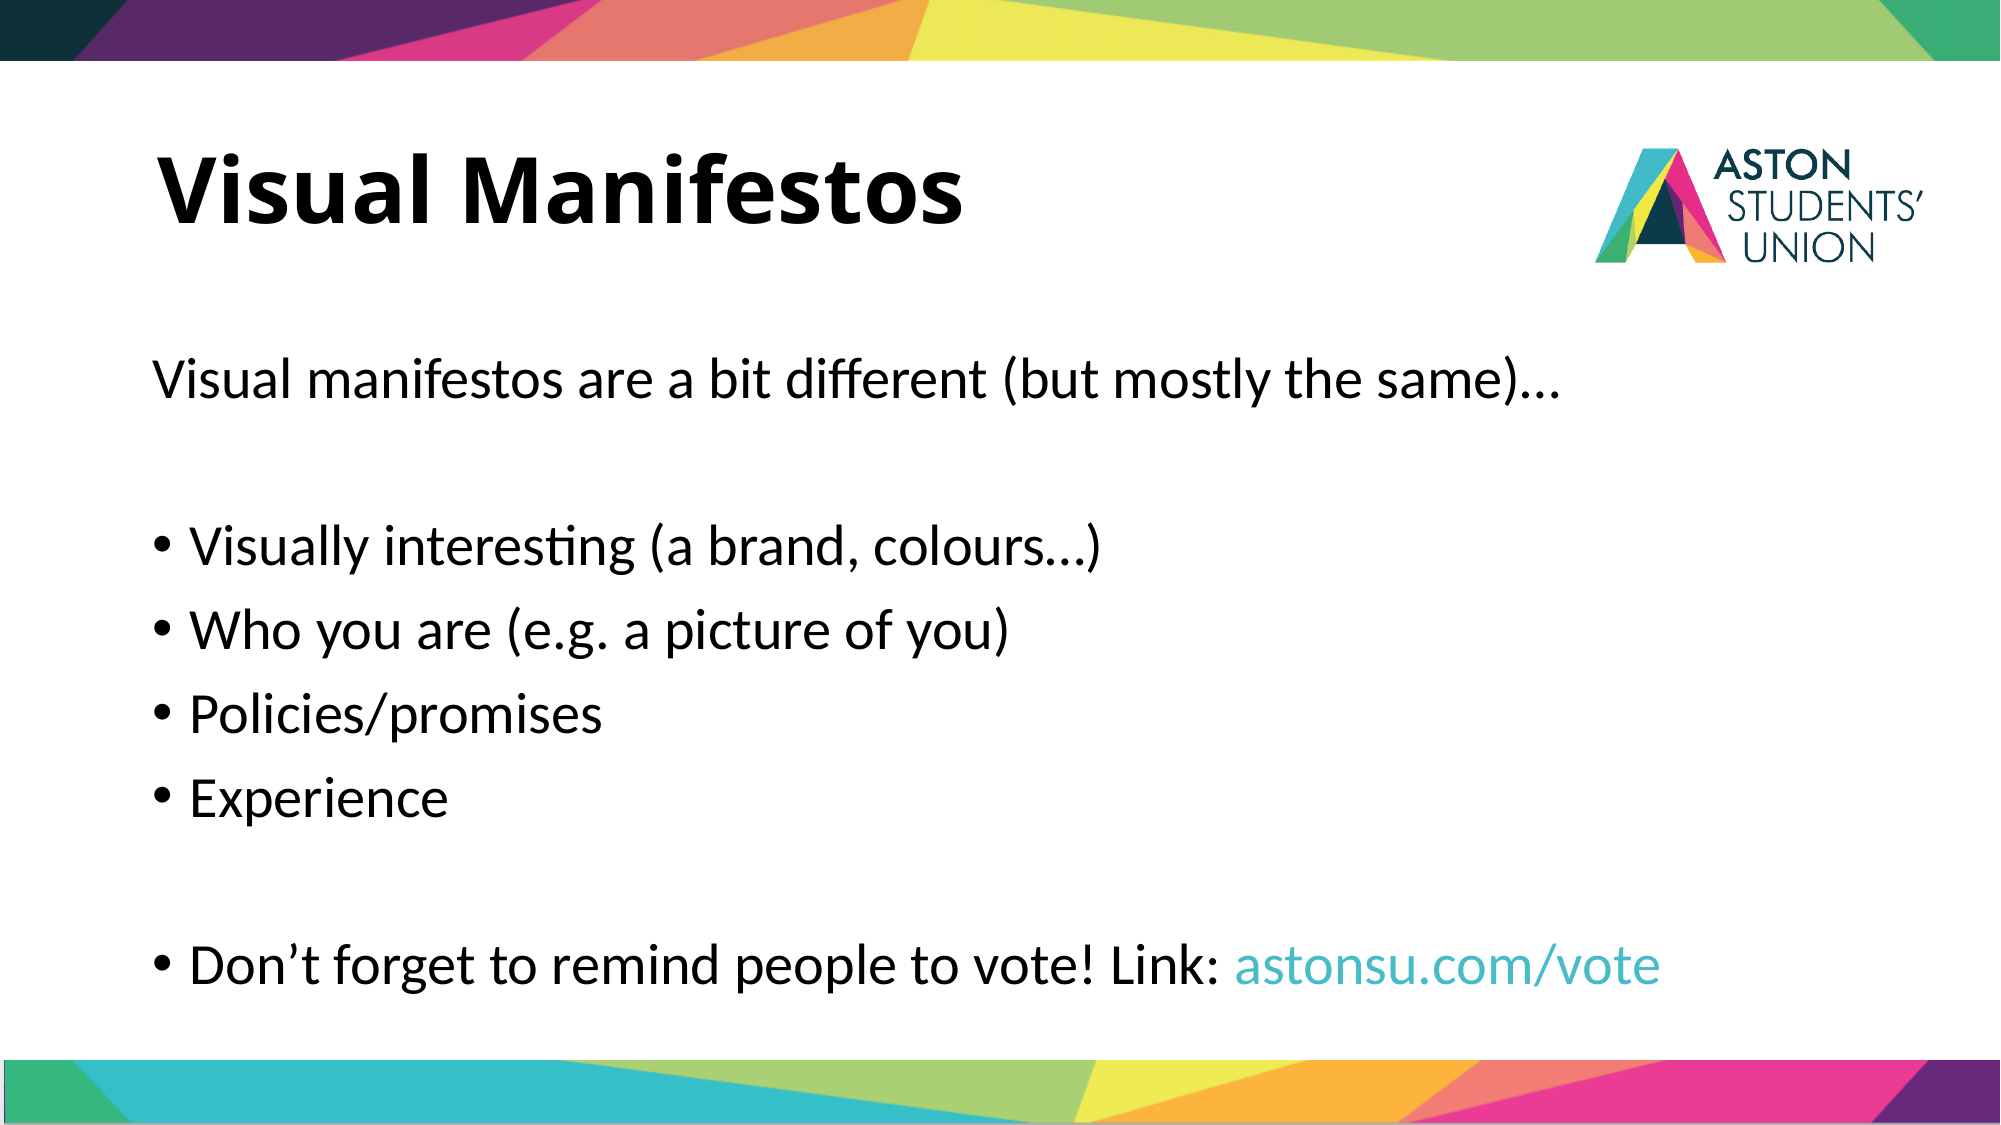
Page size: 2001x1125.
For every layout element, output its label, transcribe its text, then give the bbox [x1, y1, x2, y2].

title Visual Manifestos [142, 136, 1868, 355]
picture [0, 0, 2000, 61]
picture [0, 1060, 2000, 1125]
list Visual manifestos are a bit different (but mostly the same)… Visually interesting (a brand, colours…) Who you are (e.g. a picture of you) Policies/promises Experience Don’t forget to remind people to vote! Link: astonsu.com/vote [137, 340, 1863, 1055]
picture [1868, 148, 1923, 263]
